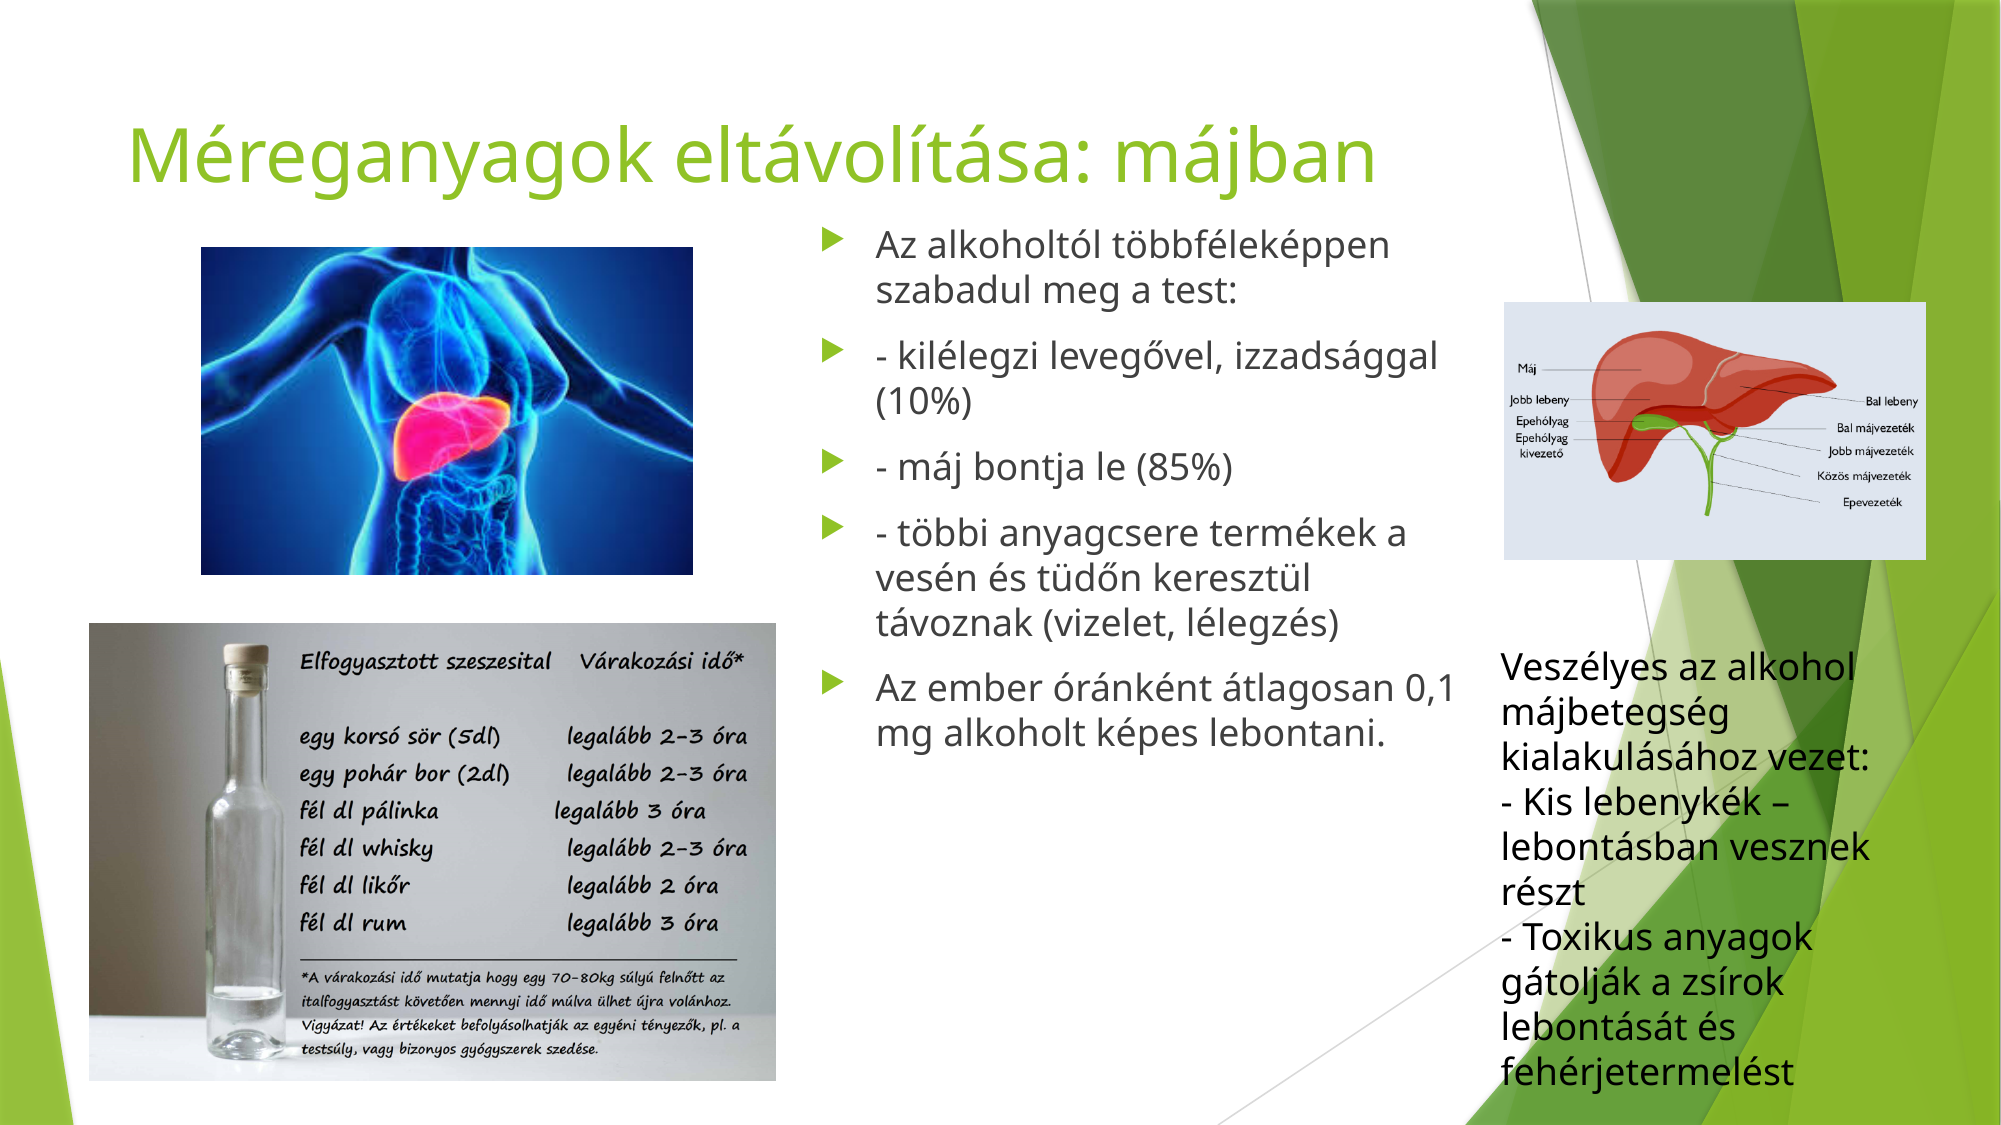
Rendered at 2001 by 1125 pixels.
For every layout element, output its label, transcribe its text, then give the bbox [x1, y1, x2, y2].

picture [201, 247, 693, 575]
picture [1503, 302, 1927, 561]
text_box Veszélyes az alkohol májbetegség kialakulásához vezet: - Kis lebenykék – lebontásban vesznek részt - Toxikus anyagok gátolják a zsírok lebontását és fehérjetermelést [1485, 635, 1945, 1125]
title Méreganyagok eltávolítása: májban [111, 99, 1522, 317]
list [88, 622, 776, 1082]
list Az alkoholtól többféleképpen szabadul meg a test: - kilélegzi levegővel, izzadsággal (10%) - máj bontja le (85%) - többi anyagcsere termékek a vesén és tüdőn keresztül távoznak (vizelet, lélegzés) Az ember óránként átlagosan 0,1 mg alkoholt képes lebontani. [804, 213, 1491, 851]
